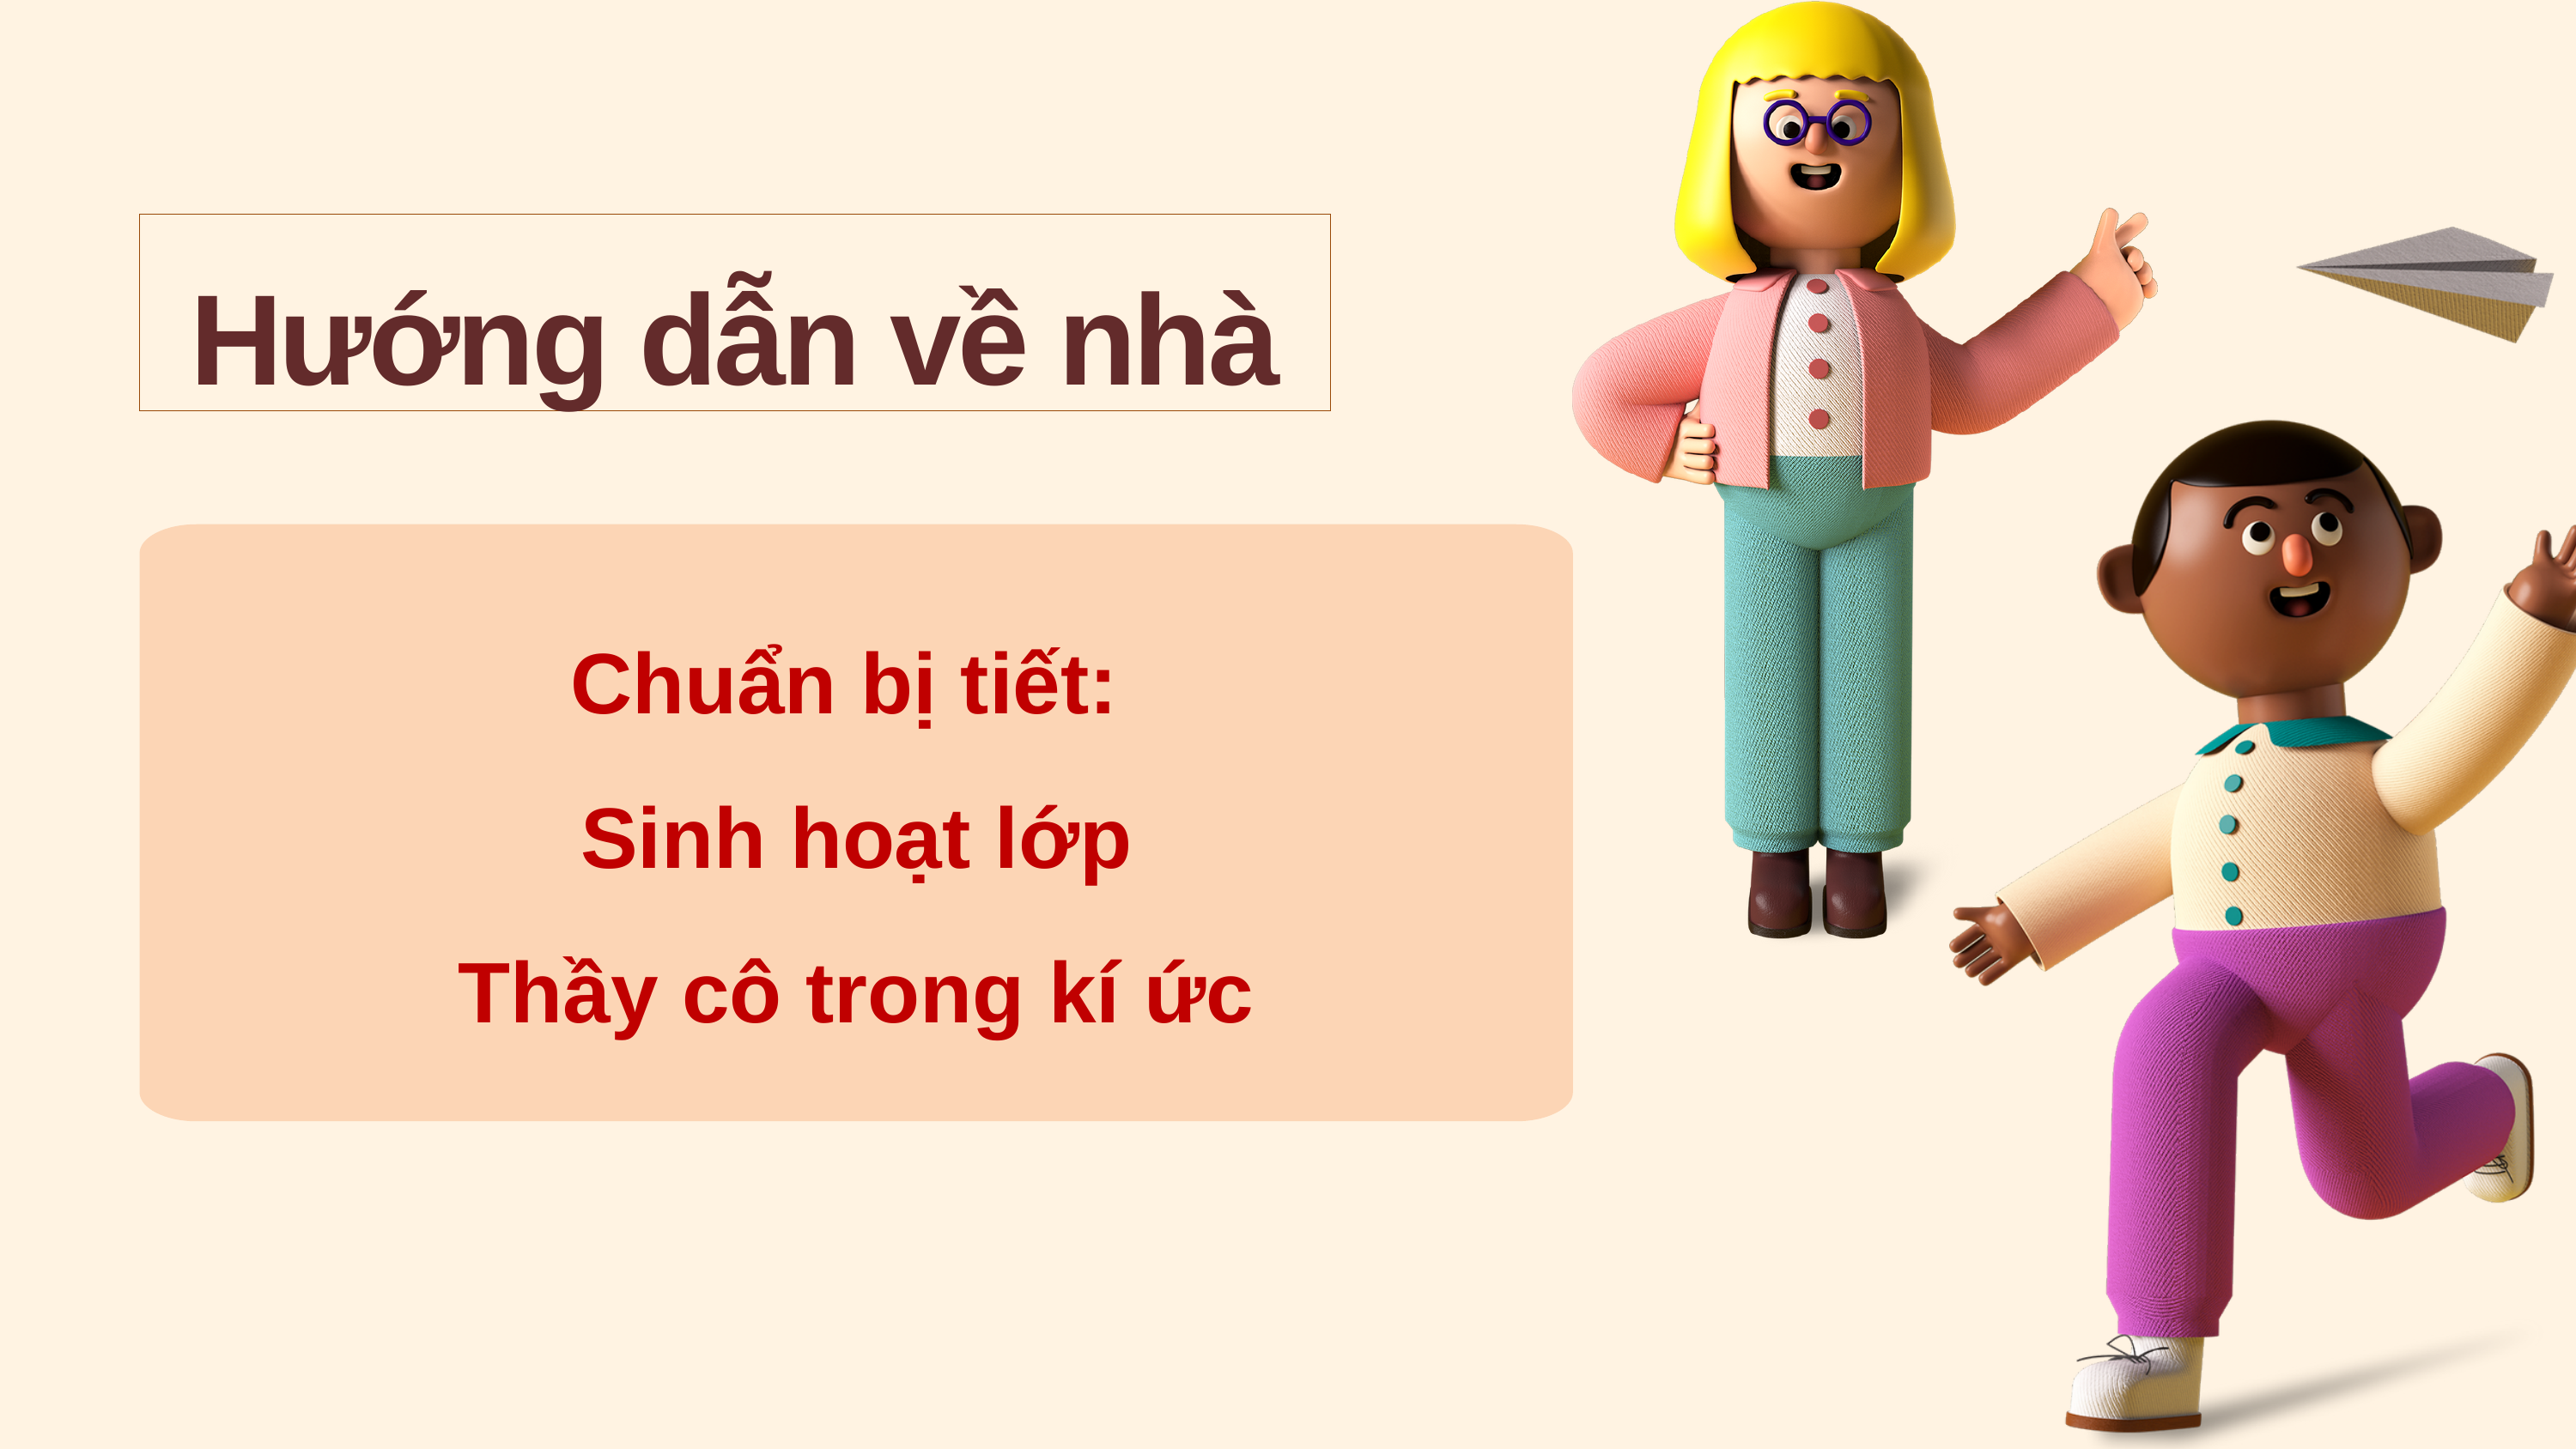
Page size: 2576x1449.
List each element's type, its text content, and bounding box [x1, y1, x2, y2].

picture [1572, 1, 2576, 1449]
text_box Hướng dẫn về nhà [139, 214, 1331, 411]
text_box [139, 524, 1574, 1122]
